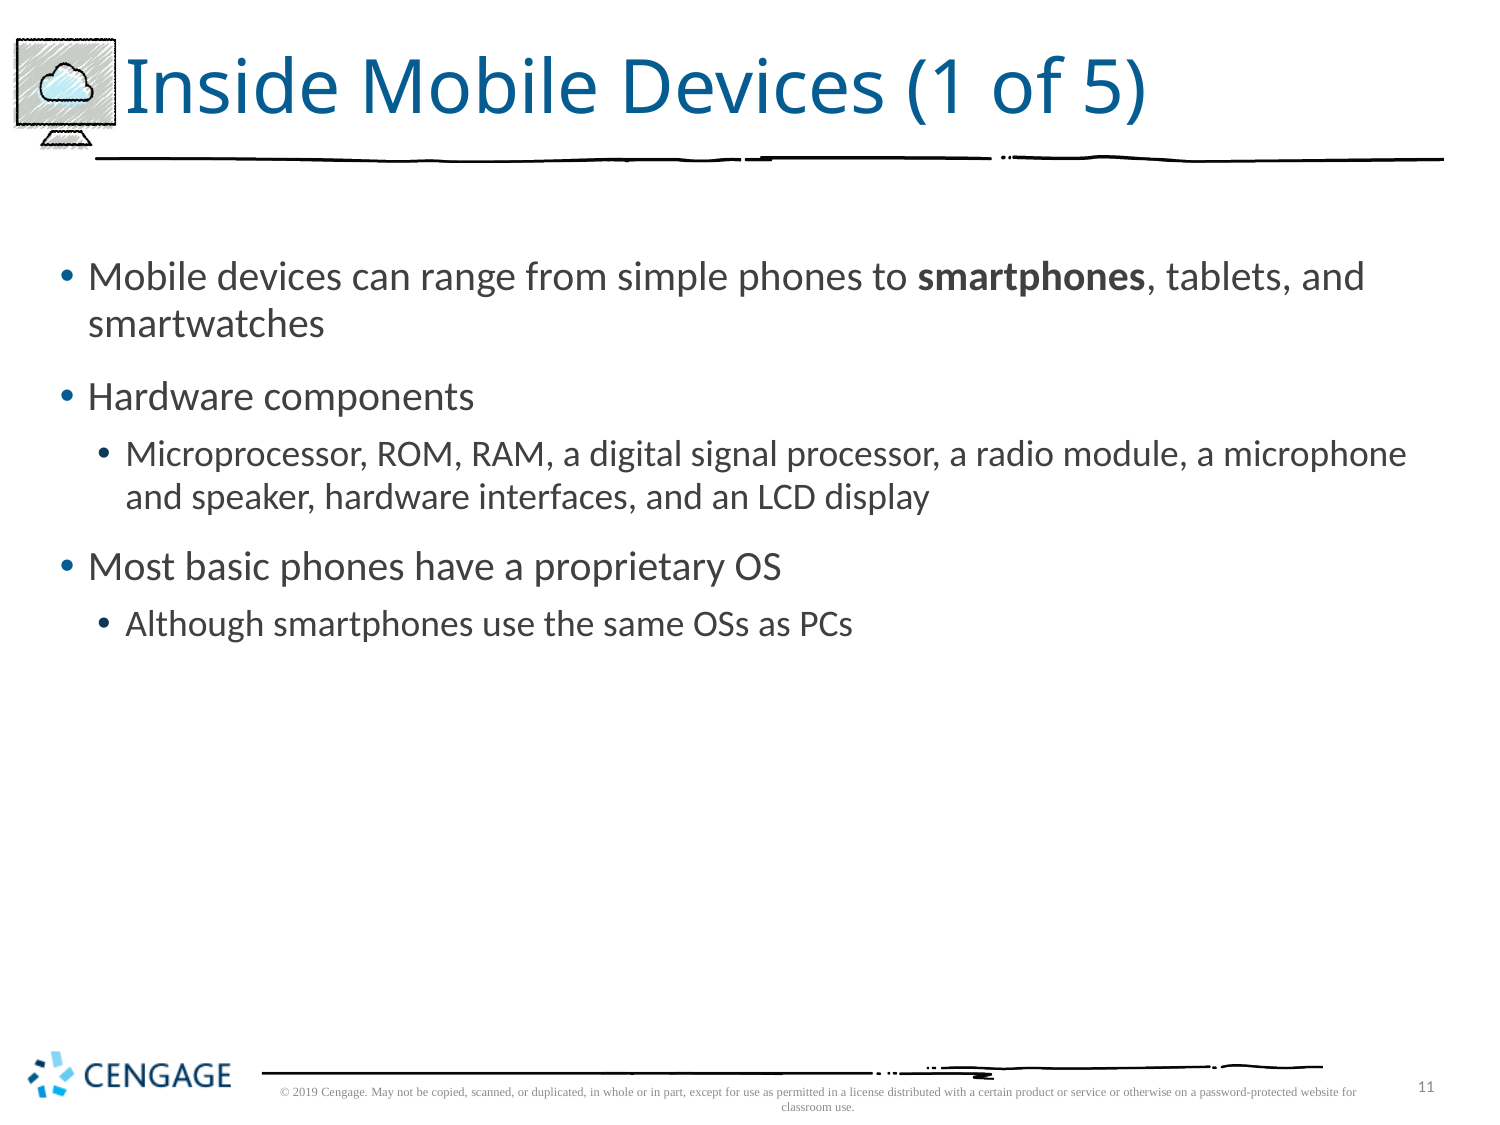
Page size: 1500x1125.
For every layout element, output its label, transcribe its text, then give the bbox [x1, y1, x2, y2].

picture [12, 36, 117, 151]
footer © 2019 Cengage. May not be copied, scanned, or duplicated, in whole or in part, except for use as permitted in a license distributed with a certain product or service or otherwise on a password-protected website for classroom use. [261, 1079, 1375, 1120]
picture [95, 155, 1444, 163]
picture [261, 1064, 1323, 1079]
picture [7, 1037, 244, 1111]
title Inside Mobile Devices (1 of 5) [125, 52, 1442, 130]
list Mobile devices can range from simple phones to smartphones, tablets, and smartwatches Hardware components Microprocessor, ROM, RAM, a digital signal processor, a radio module, a microphone and speaker, hardware interfaces, and an LCD display Most basic phones have a proprietary OS Although smartphones use the same OSs as PCs [59, 252, 1441, 650]
